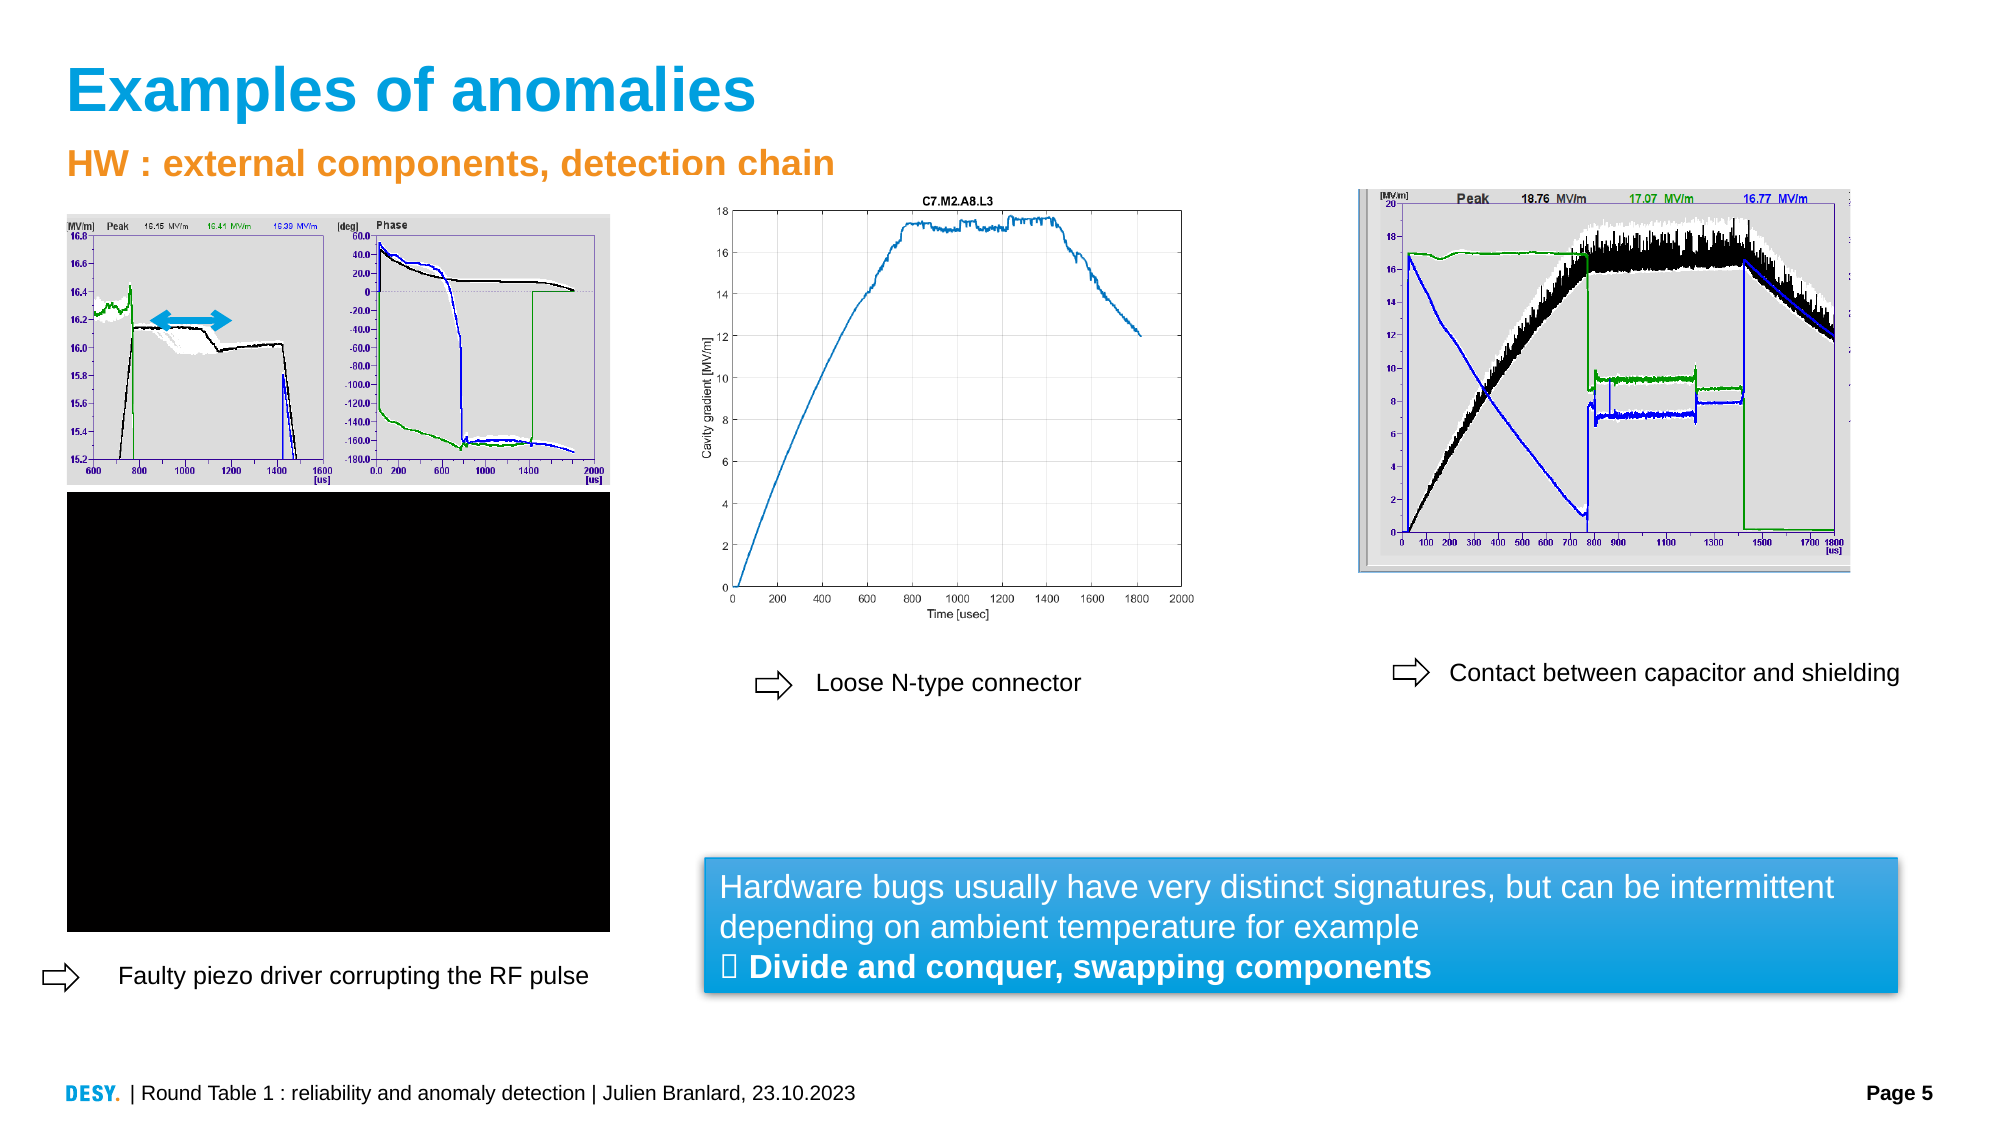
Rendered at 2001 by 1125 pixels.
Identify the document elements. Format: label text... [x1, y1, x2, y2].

title Examples of anomalies [66, 57, 1933, 132]
picture [657, 175, 1237, 637]
text_box Contact between capacitor and shielding [1434, 649, 1917, 694]
text_box Loose N-type connector [794, 658, 1098, 704]
text_box [42, 961, 81, 994]
text_box Hardware bugs usually have very distinct signatures, but can be intermittent depending on ambient temperature for example  Divide and conquer, swapping components [704, 857, 1898, 993]
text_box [66, 491, 611, 932]
text_box [755, 669, 794, 702]
picture [1358, 189, 1851, 573]
text_box Faulty piezo driver corrupting the RF pulse [103, 952, 606, 997]
footer | Round Table 1 : reliability and anomaly detection | Julien Branlard, 23.10.2023 [129, 1079, 1762, 1111]
text_box [1392, 656, 1431, 689]
picture [66, 214, 611, 485]
list HW : external components, detection chain [66, 134, 1933, 197]
